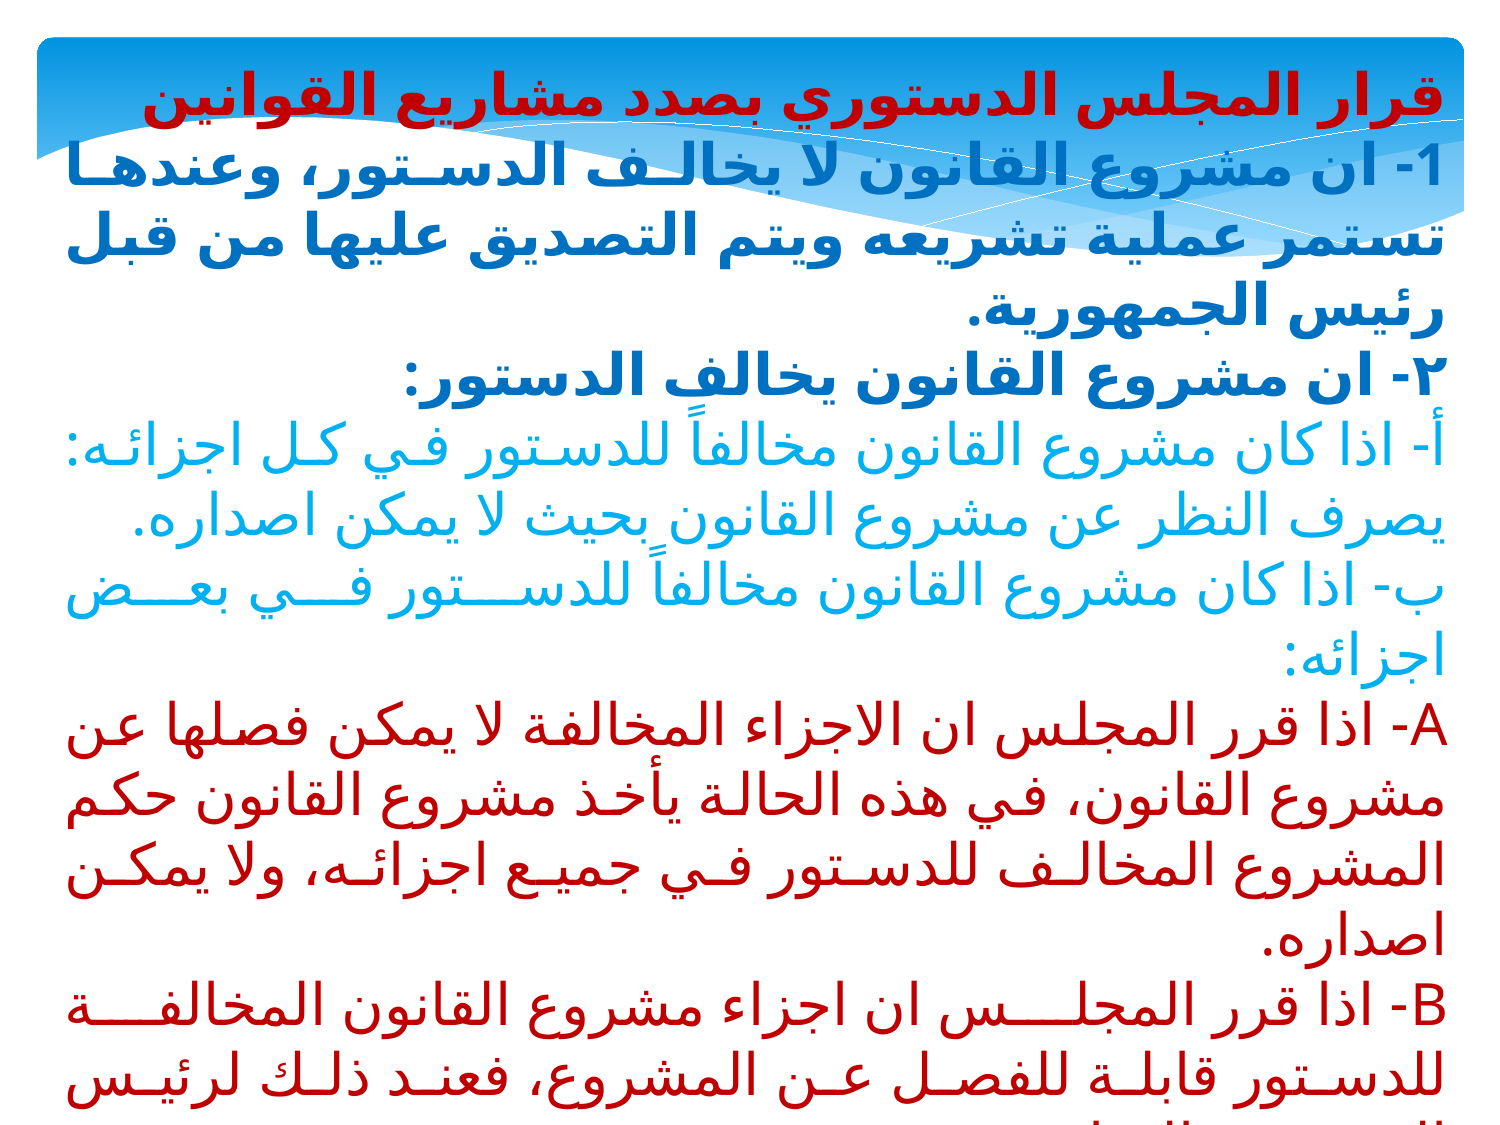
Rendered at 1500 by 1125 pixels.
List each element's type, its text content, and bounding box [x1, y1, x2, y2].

text_box قرار المجلس الدستوري بصدد مشاريع القوانين 1- ان مشروع القانون لا يخالف الدستور، وعندها تستمر عملية تشريعه ويتم التصديق عليها من قبل رئيس الجمهورية. ٢- ان مشروع القانون يخالف الدستور: أ- اذا كان مشروع القانون مخالفاً للدستور في كل اجزائه: يصرف النظر عن مشروع القانون بحيث لا يمكن اصداره. ب- اذا كان مشروع القانون مخالفاً للدستور في بعض اجزائه: A- اذا قرر المجلس ان الاجزاء المخالفة لا يمكن فصلها عن مشروع القانون، في هذه الحالة يأخذ مشروع القانون حكم المشروع المخالف للدستور في جميع اجزائه، ولا يمكن اصداره. B- اذا قرر المجلس ان اجزاء مشروع القانون المخالفة للدستور قابلة للفصل عن المشروع، فعند ذلك لرئيس الجمهورية الخيار: ان يصدر القانون في اجزائه الموافقة للدستور فقط. او ان يطلب من البرلمان مناقشة ثانية لمشروع القانون. [49, 49, 1463, 1125]
